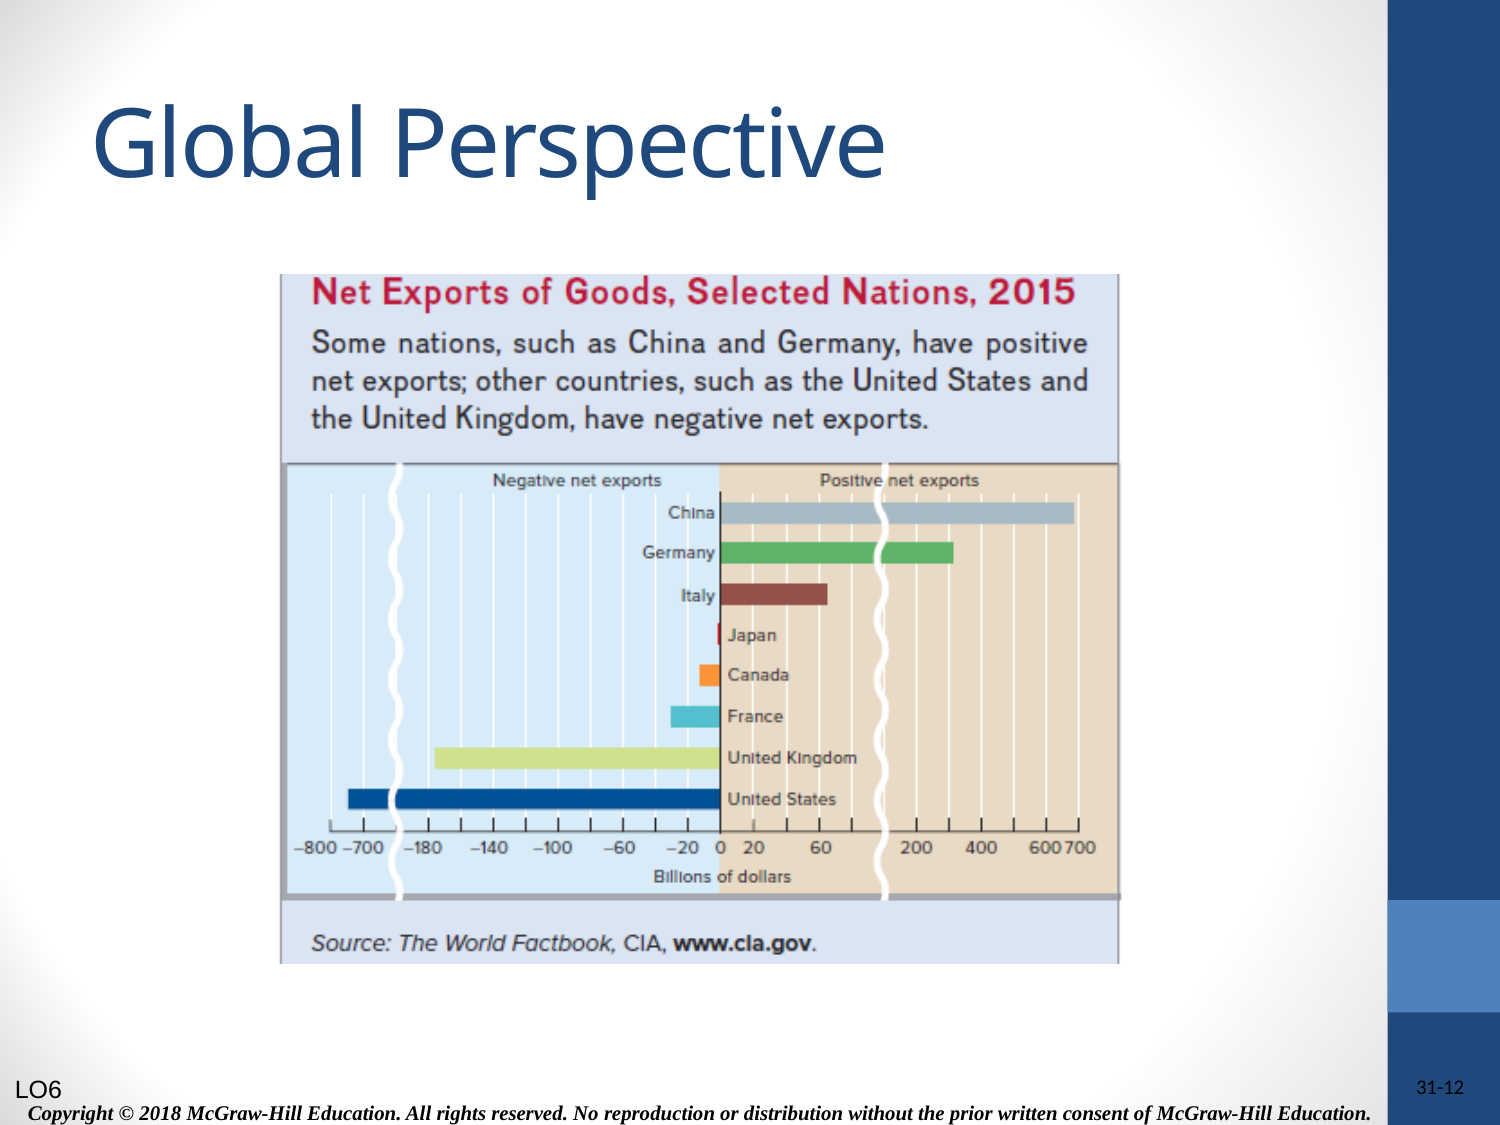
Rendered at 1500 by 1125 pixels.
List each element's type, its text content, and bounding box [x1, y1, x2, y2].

picture [0, 0, 1387, 1125]
text_box LO6 [0, 1066, 150, 1111]
title Global Perspective [75, 45, 1325, 233]
